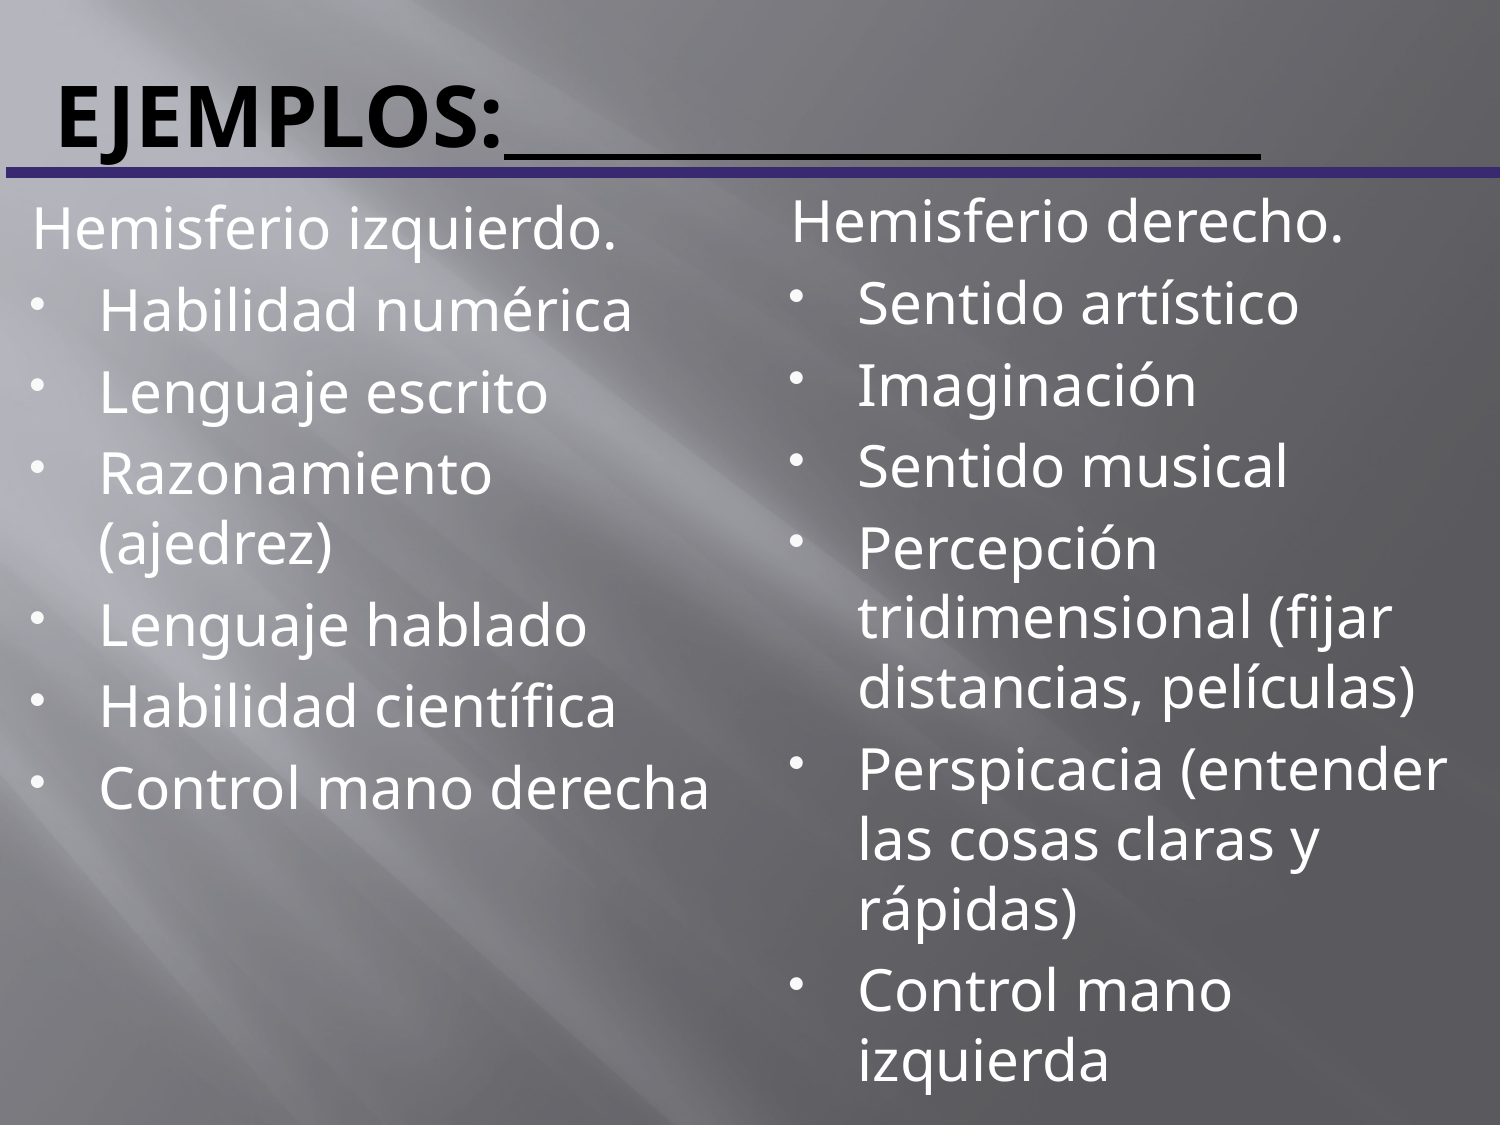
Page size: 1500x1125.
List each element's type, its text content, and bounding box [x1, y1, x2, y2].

text_box Hemisferio derecho. Sentido artístico Imaginación Sentido musical Percepción tridimensional (fijar distancias, películas) Perspicacia (entender las cosas claras y rápidas) Control mano izquierda [752, 177, 1500, 1118]
title EJEMPLOS: [17, 178, 752, 184]
list Hemisferio izquierdo. Habilidad numérica Lenguaje escrito Razonamiento (ajedrez) Lenguaje hablado Habilidad científica Control mano derecha [0, 184, 753, 1125]
title EJEMPLOS: [17, 19, 1465, 167]
